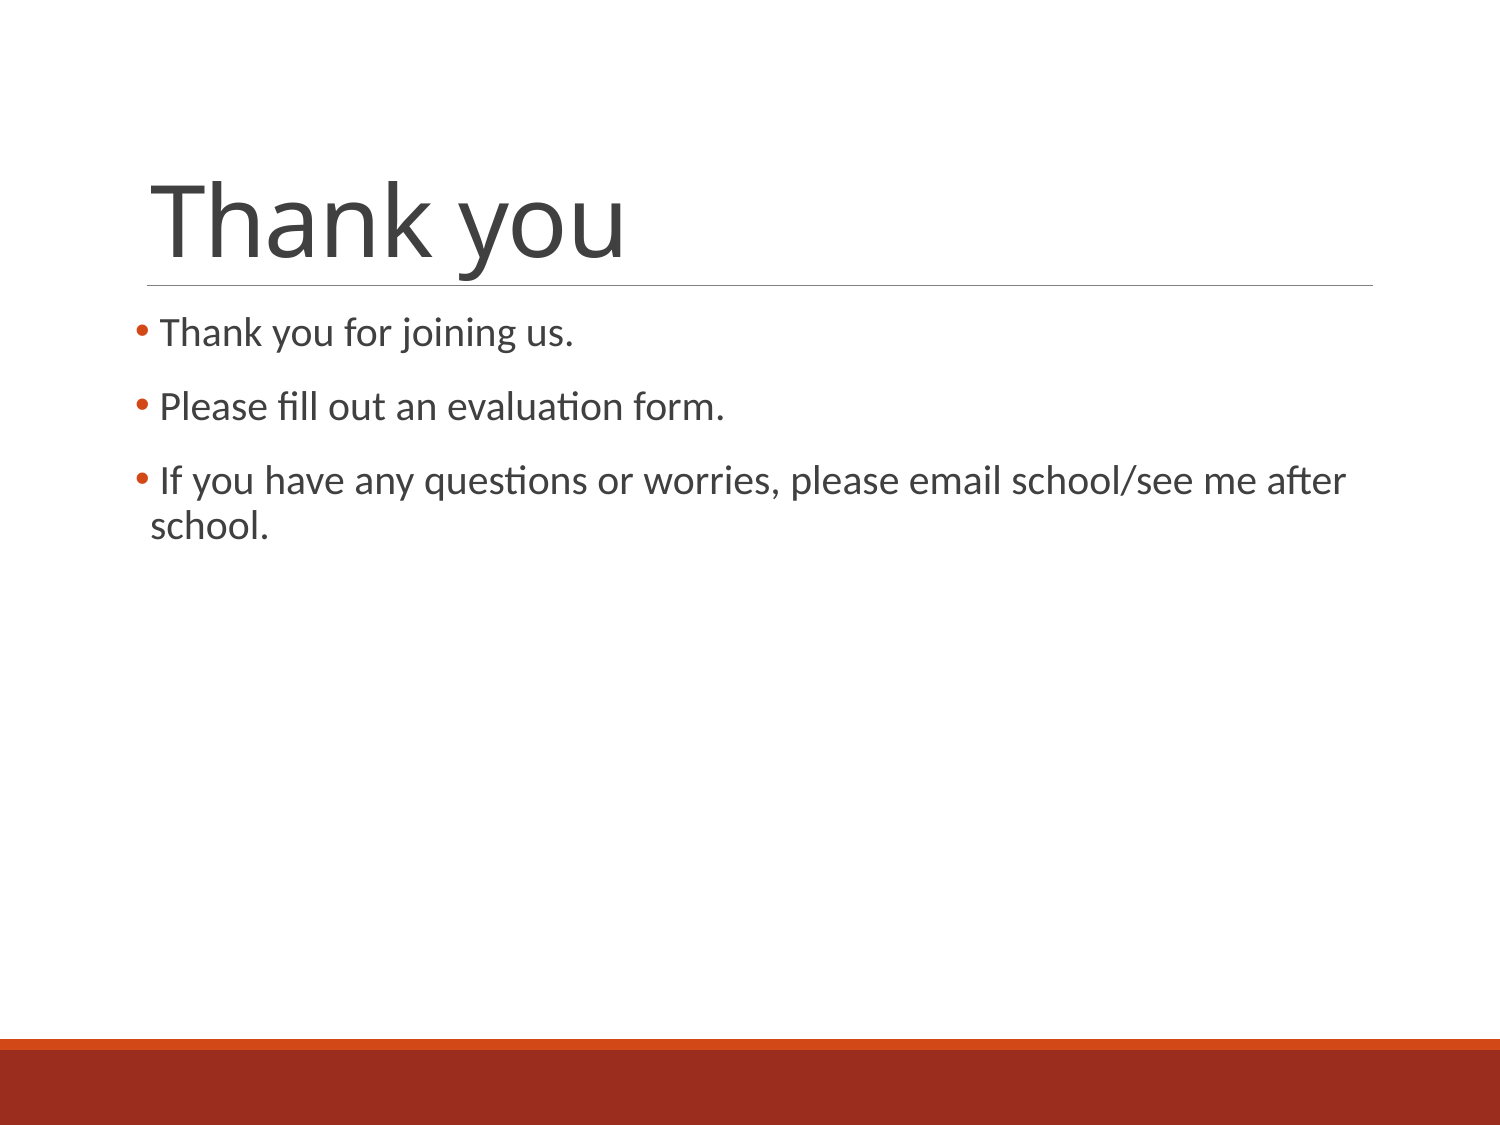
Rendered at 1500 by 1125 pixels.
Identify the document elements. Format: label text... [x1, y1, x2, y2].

list Thank you for joining us. Please fill out an evaluation form. If you have any questions or worries, please email school/see me after school. [135, 302, 1373, 963]
title Thank you [135, 47, 1373, 285]
